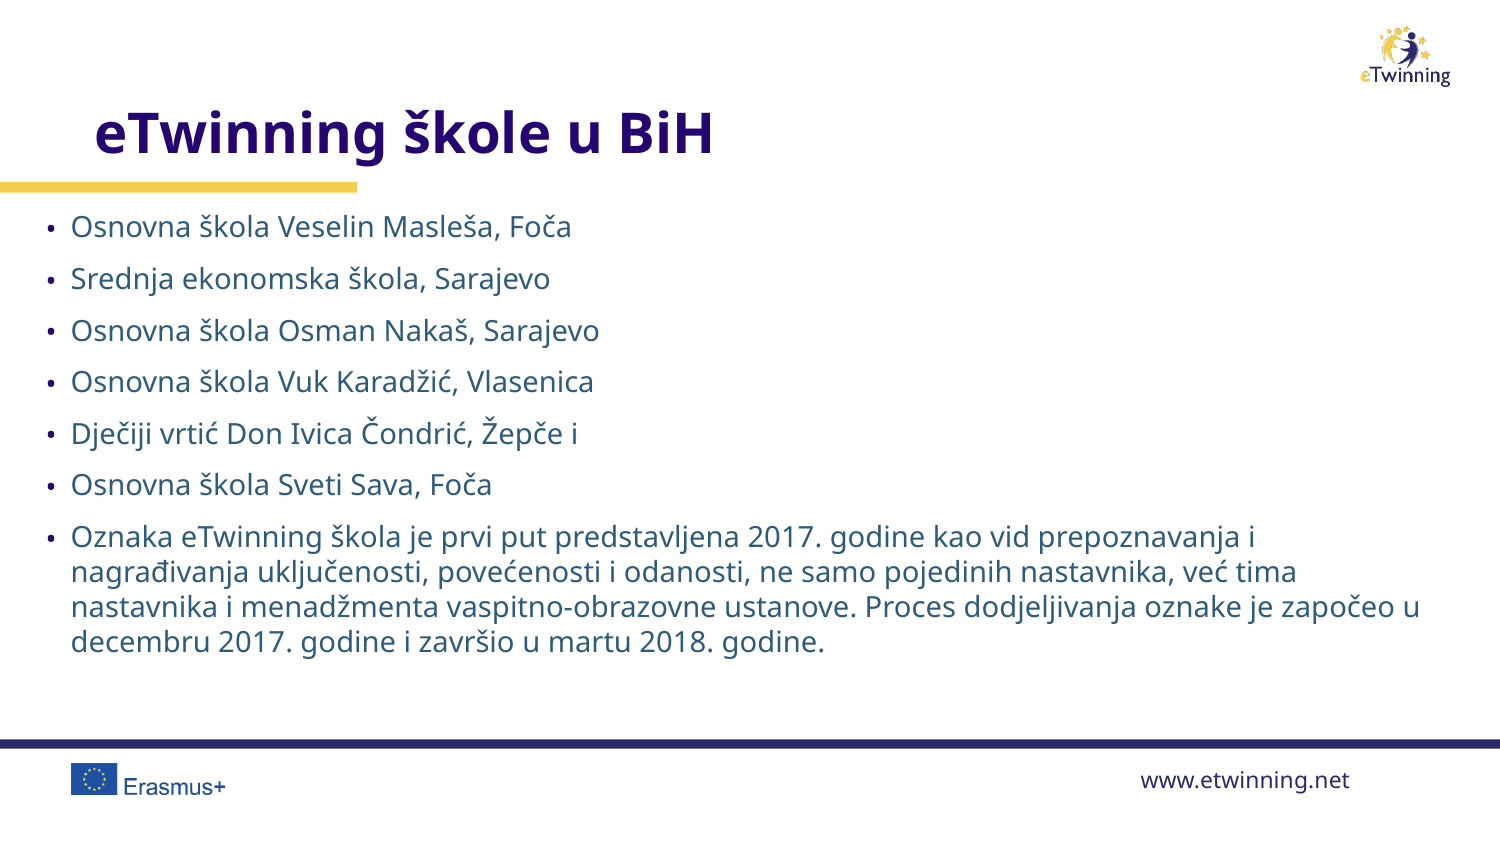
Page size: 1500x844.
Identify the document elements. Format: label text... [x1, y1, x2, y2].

list Osnovna škola Veselin Masleša, Foča Srednja ekonomska škola, Sarajevo Osnovna škola Osman Nakaš, Sarajevo Osnovna škola Vuk Karadžić, Vlasenica Dječiji vrtić Don Ivica Čondrić, Žepče i Osnovna škola Sveti Sava, Foča Oznaka eTwinning škola je prvi put predstavljena 2017. godine kao vid prepoznavanja i nagrađivanja uključenosti, povećenosti i odanosti, ne samo pojedinih nastavnika, već tima nastavnika i menadžmenta vaspitno-obrazovne ustanove. Proces dodjeljivanja oznake je započeo u decembru 2017. godine i završio u martu 2018. godine. [17, 197, 1450, 728]
picture [1360, 25, 1450, 86]
picture [71, 763, 225, 795]
title eTwinning škole u BiH [83, 86, 1450, 181]
